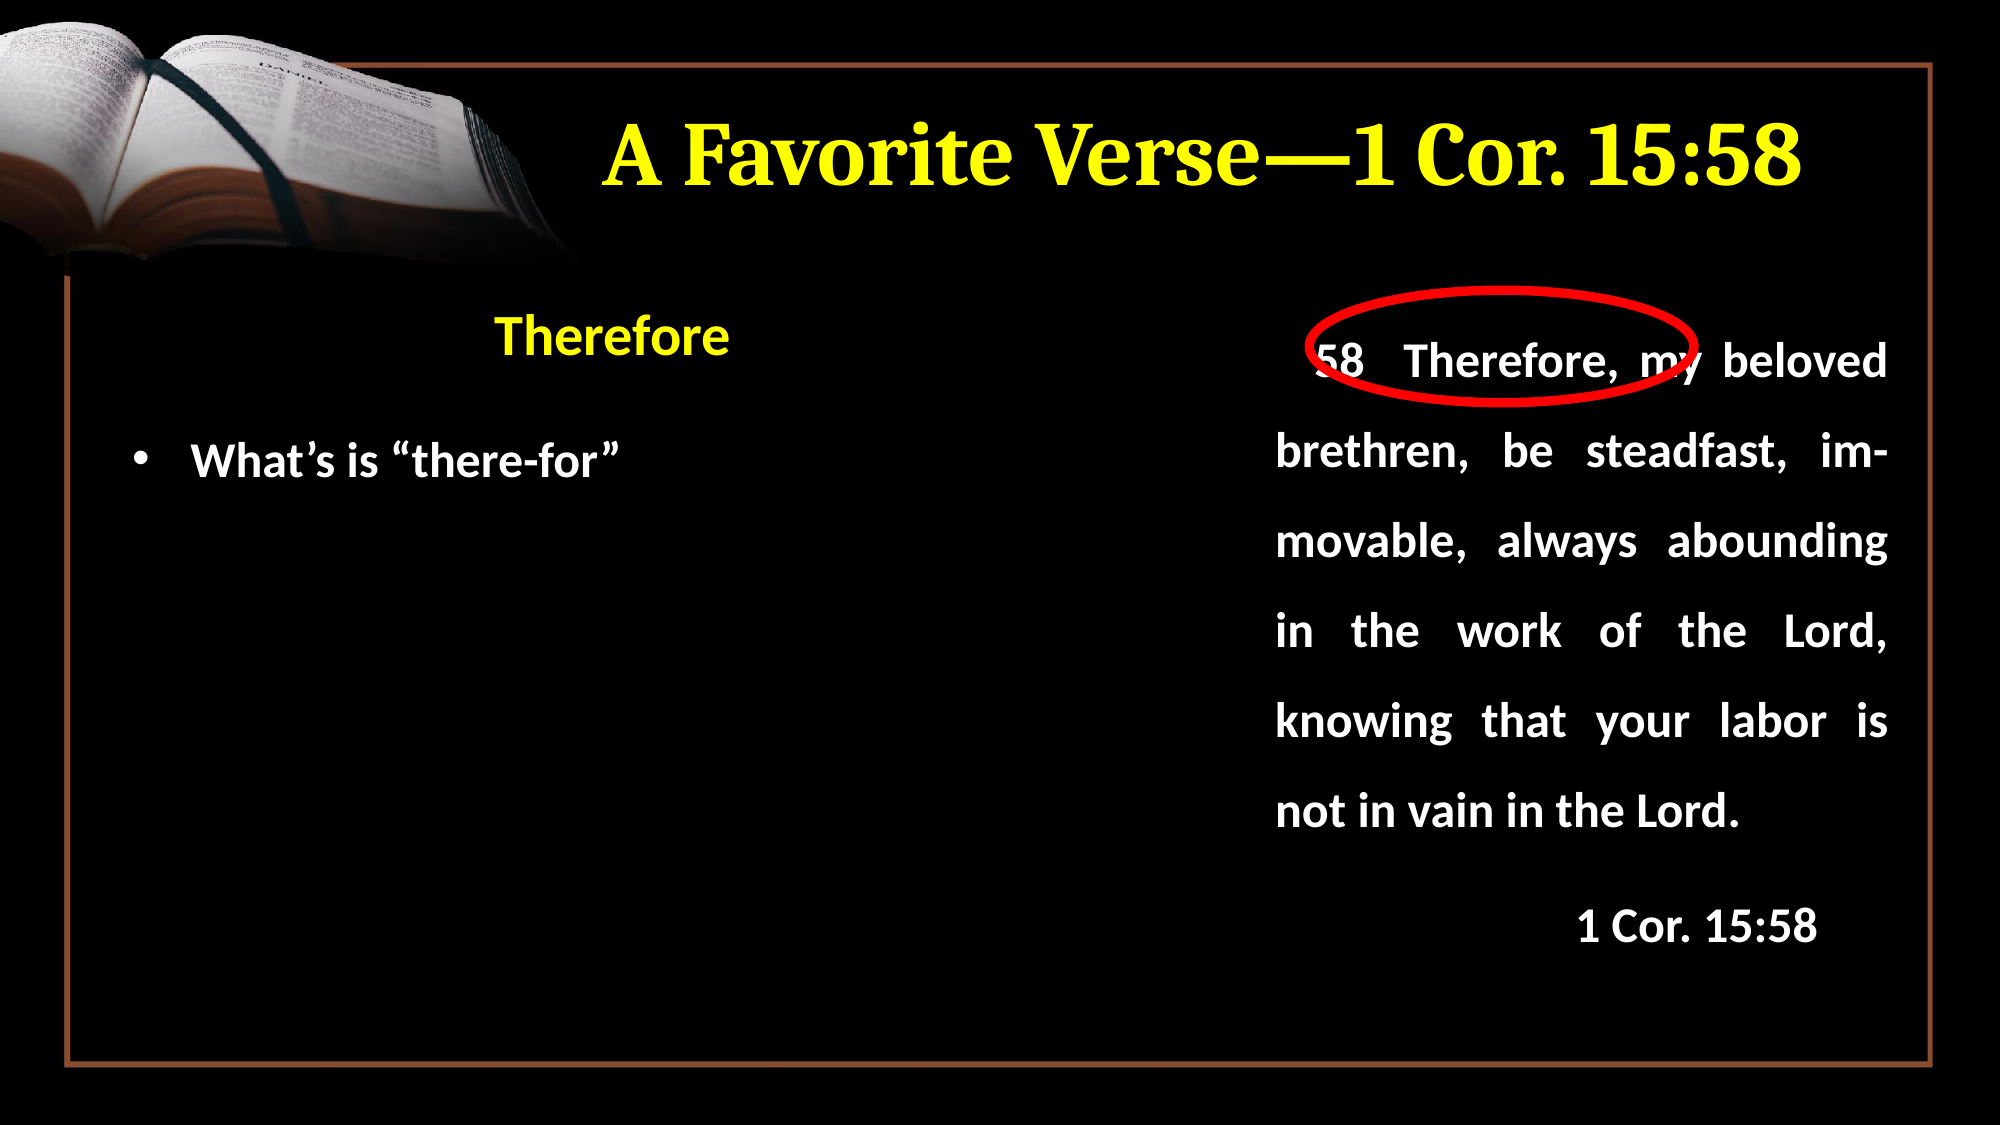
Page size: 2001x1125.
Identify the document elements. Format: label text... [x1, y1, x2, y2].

text_box [1307, 288, 1697, 405]
picture [0, 0, 2000, 1125]
text_box 58 Therefore, my beloved brethren, be steadfast, im-movable, always abounding in the work of the Lord, knowing that your labor is not in vain in the Lord. 1 Cor. 15:58 [1260, 290, 1904, 960]
text_box Therefore What’s is “there-for” [104, 290, 1122, 495]
title A Favorite Verse—1 Cor. 15:58 [434, 33, 1952, 277]
